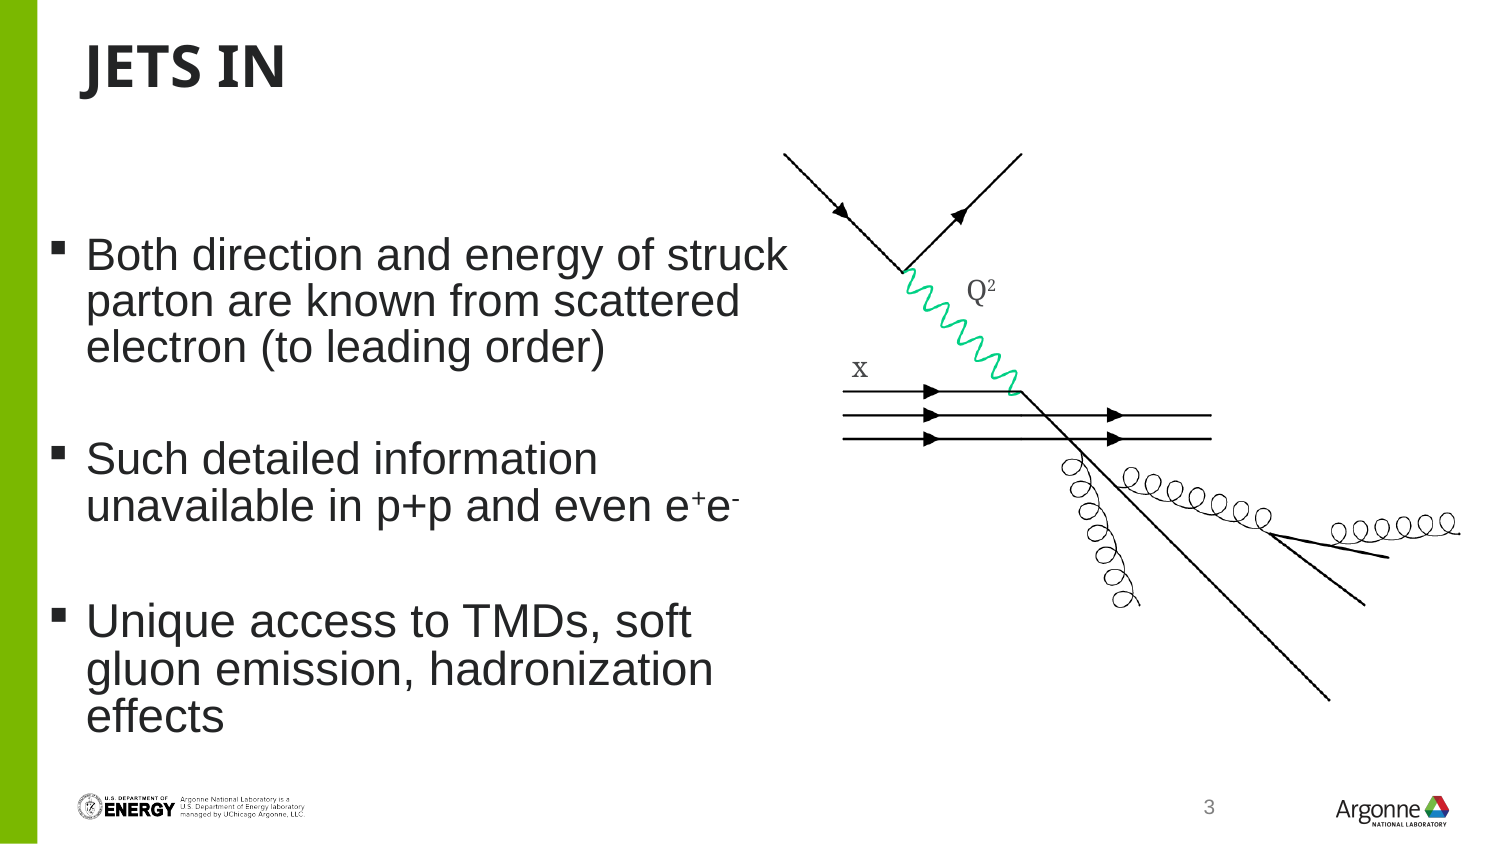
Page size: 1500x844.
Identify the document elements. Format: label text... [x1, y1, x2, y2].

picture [1330, 787, 1458, 834]
slide_number 3 [1040, 773, 1378, 819]
text_box Both direction and energy of struck parton are known from scattered electron (to leading order) Such detailed information unavailable in p+p and even e+e- Unique access to TMDs, soft gluon emission, hadronization effects [36, 164, 808, 757]
picture [75, 791, 308, 822]
picture [768, 138, 1467, 706]
